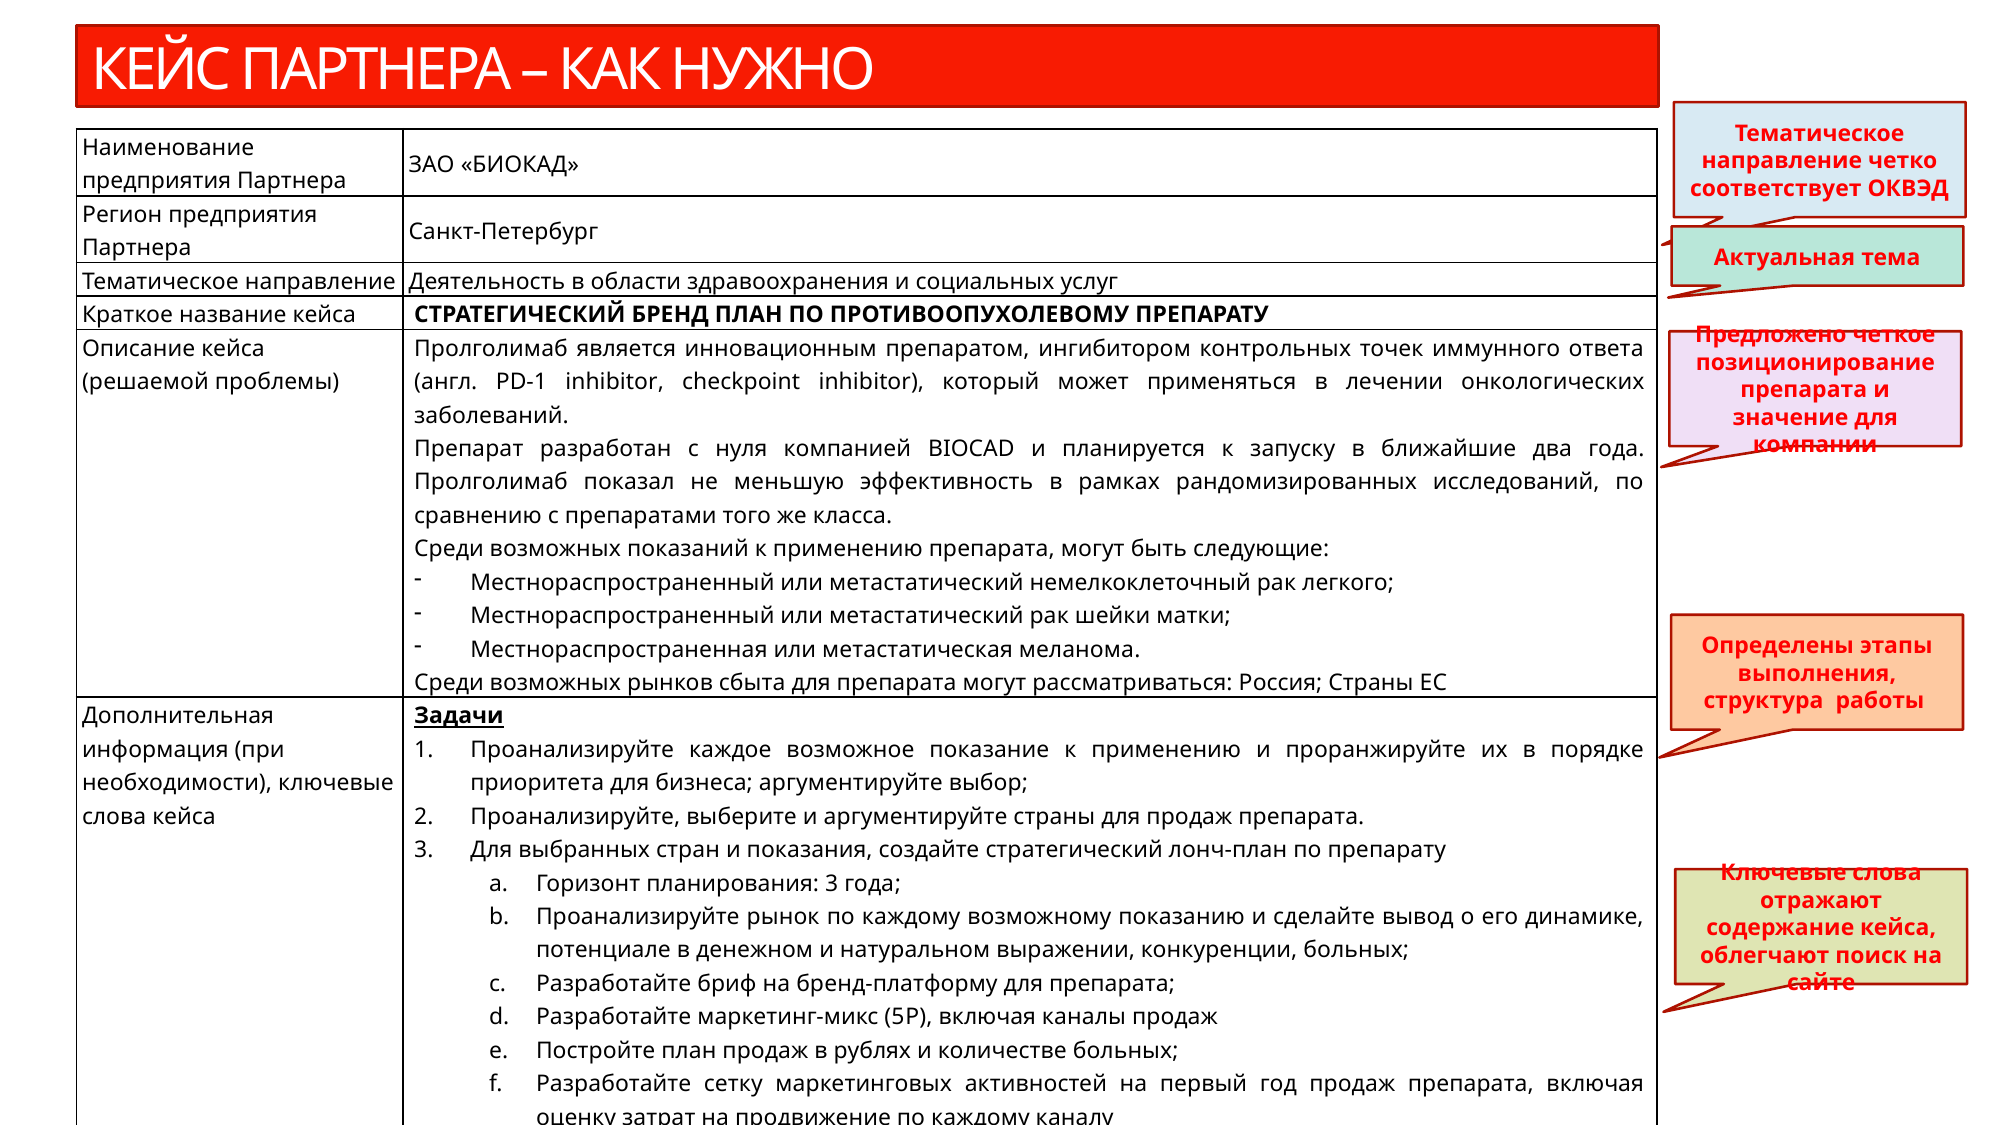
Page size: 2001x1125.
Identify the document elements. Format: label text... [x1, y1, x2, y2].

text_box Предложено четкое позиционирование препарата и значение для компании [1659, 329, 1963, 469]
table_cell Дополнительная информация (при необходимости), ключевые слова кейса [77, 698, 402, 1125]
text_box КЕЙС ПАРТНЕРА – КАК НУЖНО [75, 24, 1660, 108]
text_box Определены этапы выполнения, структура работы [1658, 613, 1965, 759]
text_box Актуальная тема [1666, 225, 1965, 299]
table_header ЗАО «БИОКАД» [404, 130, 1656, 195]
table_cell Задачи Проанализируйте каждое возможное показание к применению и проранжируйте их в порядке приоритета для бизнеса; аргументируйте выбор; Проанализируйте, выберите и аргументируйте страны для продаж препарата. Для выбранных стран и показания, создайте стратегический лонч-план по препарату Горизонт планирования: 3 года; Проанализируйте рынок по каждому возможному показанию и сделайте вывод о его динамике, потенциале в денежном и натуральном выражении, конкуренции, больных; Разработайте бриф на бренд-платформу для препарата; Разработайте маркетинг-микс (5P), включая каналы продаж Постройте план продаж в рублях и количестве больных; Разработайте сетку маркетинговых активностей на первый год продаж препарата, включая оценку затрат на продвижение по каждому каналу Разработайте систему оценки достижения целей по бренду (KPI) Ключевые слова: #Лекарственные препараты, #Онкология, #Бренд, #Планирование, #Маркетинг, #KPI, #Фармацевтика, #Биотех, #Лекарства [404, 698, 1656, 1125]
table_cell Регион предприятия Партнера [77, 197, 402, 262]
table_cell СТРАТЕГИЧЕСКИЙ БРЕНД ПЛАН ПО ПРОТИВООПУХОЛЕВОМУ ПРЕПАРАТУ [404, 297, 1656, 329]
table_cell Санкт-Петербург [404, 197, 1656, 262]
text_box Ключевые слова отражают содержание кейса, облегчают поиск на сайте [1662, 867, 1969, 1014]
table_cell Пролголимаб является инновационным препаратом, ингибитором контрольных точек иммунного ответа (англ. PD-1 inhibitor, checkpoint inhibitor), который может применяться в лечении онкологических заболеваний. Препарат разработан с нуля компанией BIOCAD и планируется к запуску в ближайшие два года. Пролголимаб показал не меньшую эффективность в рамках рандомизированных исследований, по сравнению с препаратами того же класса. Среди возможных показаний к применению препарата, могут быть следующие: Местнораспространенный или метастатический немелкоклеточный рак легкого; Местнораспространенный или метастатический рак шейки матки; Местнораспространенная или метастатическая меланома. Среди возможных рынков сбыта для препарата могут рассматриваться: Россия; Страны ЕС [404, 330, 1656, 696]
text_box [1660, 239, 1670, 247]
table_cell Тематическое направление [77, 263, 402, 295]
text_box Тематическое направление четко соответствует ОКВЭД [1672, 100, 1967, 225]
table_cell Деятельность в области здравоохранения и социальных услуг [404, 263, 1656, 295]
table_cell Краткое название кейса [77, 297, 402, 329]
table_header Наименование предприятия Партнера [77, 130, 402, 195]
table_cell Описание кейса (решаемой проблемы) [77, 330, 402, 696]
